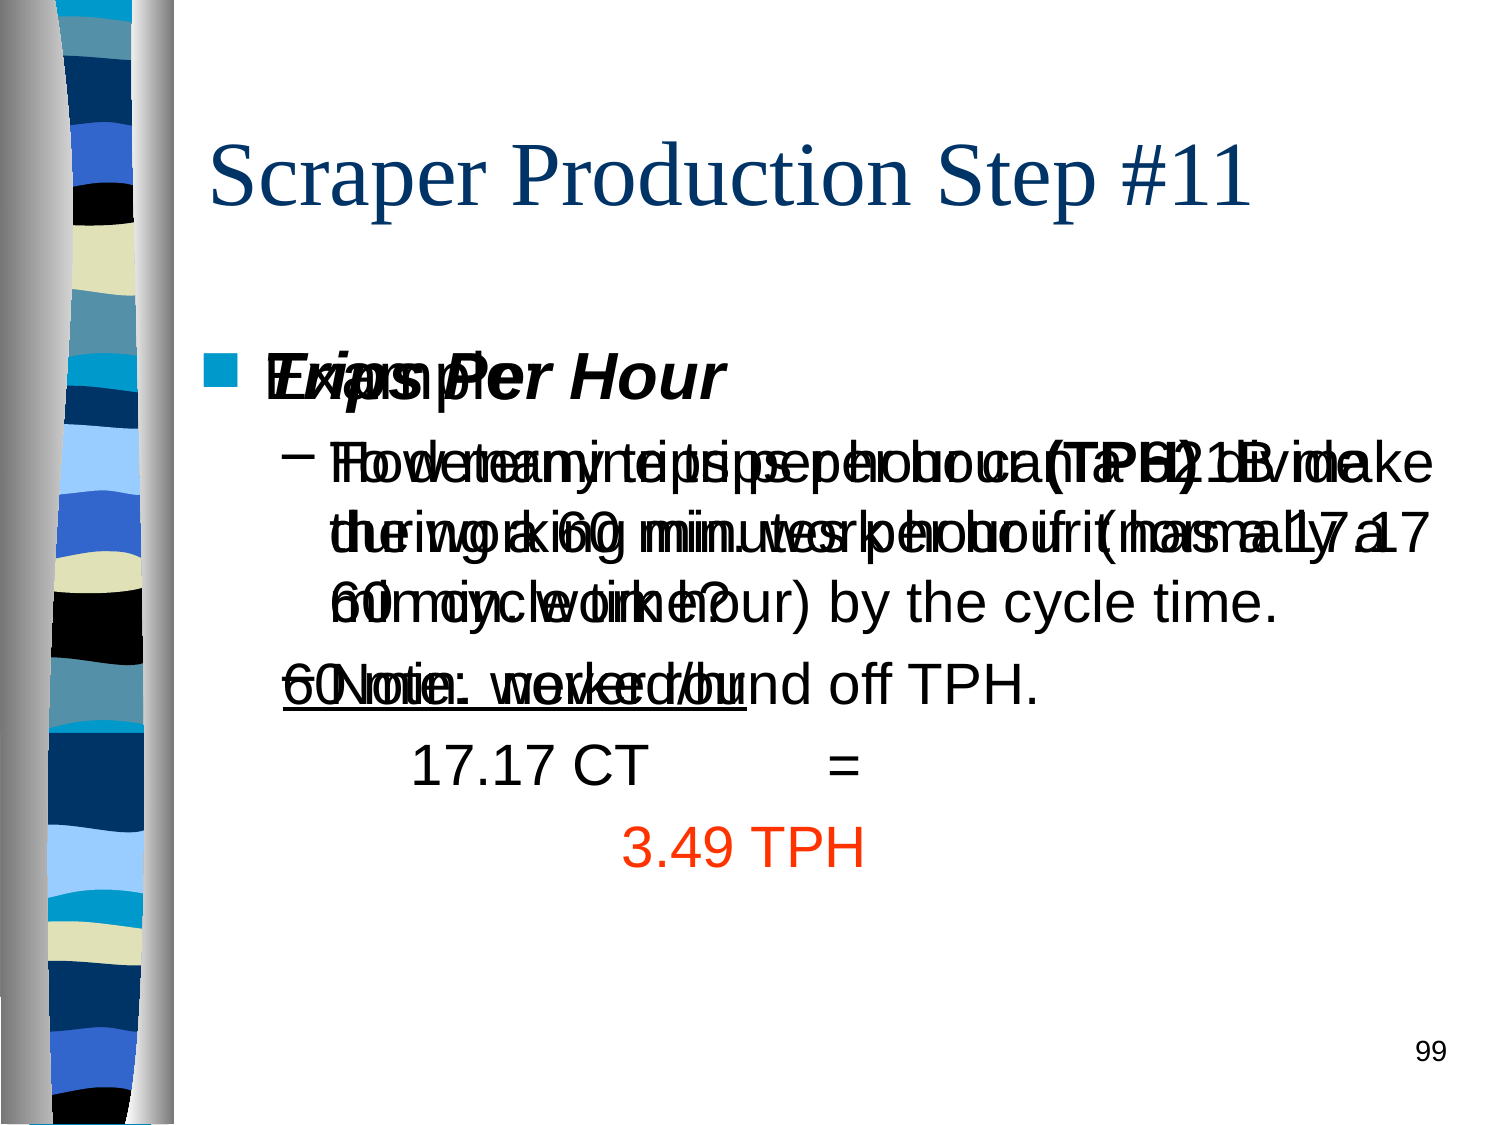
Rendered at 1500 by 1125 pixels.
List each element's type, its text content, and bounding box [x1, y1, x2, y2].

title Scraper Production Step #11 [192, 74, 1468, 263]
list Example: How many trips per hour can a 621B make during a 60 min. work hour if it has a 17.17 min cycle time? 60 min. worked/hr 17.17 CT = 3.49 TPH [192, 324, 1468, 1001]
slide_number 99 [1149, 1024, 1463, 1101]
